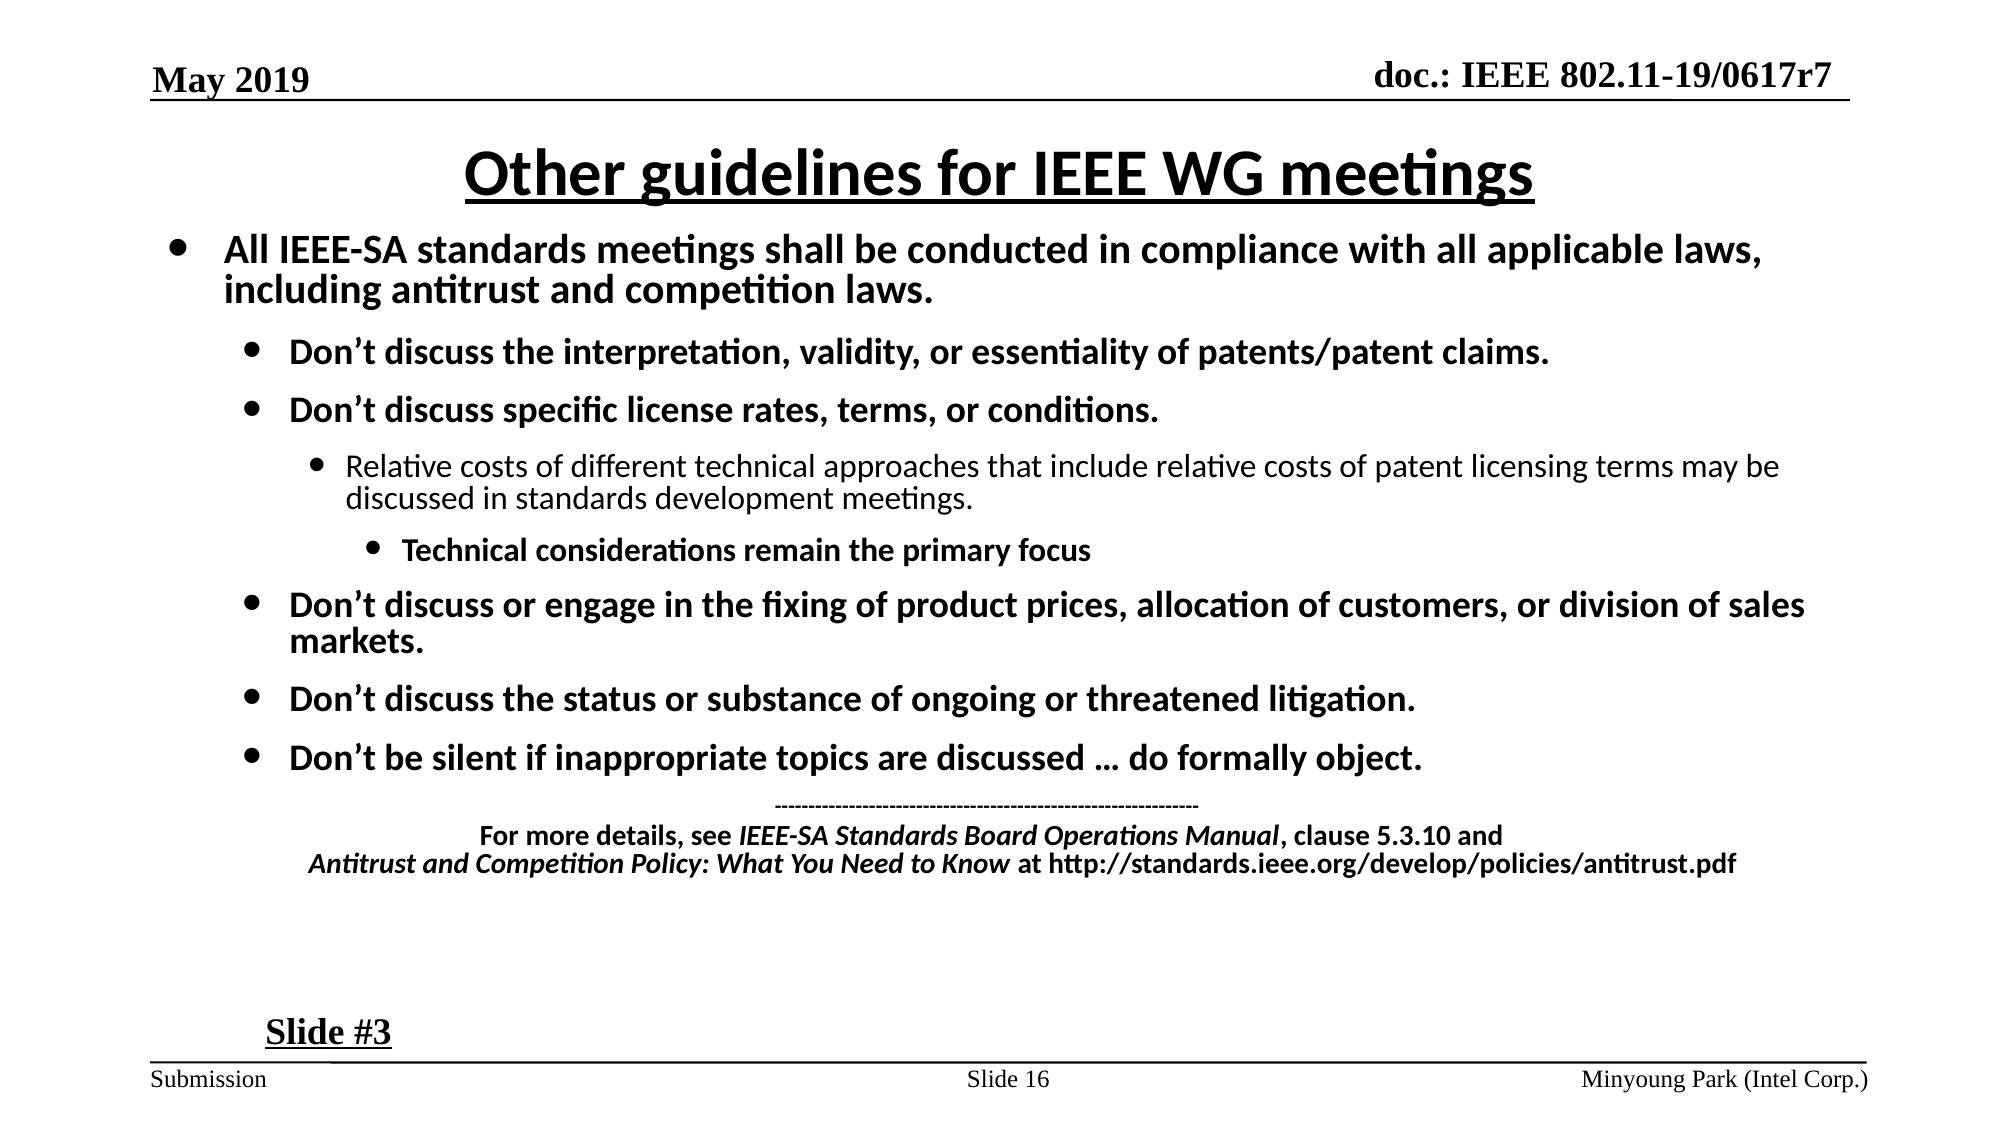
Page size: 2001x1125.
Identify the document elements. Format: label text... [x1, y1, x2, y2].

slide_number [152, 54, 347, 101]
footer Minyoung Park (Intel Corp.) [1266, 1061, 1869, 1093]
slide_number Slide 16 [966, 1061, 1051, 1093]
text_box Slide #3 [250, 999, 407, 1060]
list All IEEE-SA standards meetings shall be conducted in compliance with all applicable laws, including antitrust and competition laws. Don’t discuss the interpretation, validity, or essentiality of patents/patent claims. Don’t discuss specific license rates, terms, or conditions. Relative costs of different technical approaches that include relative costs of patent licensing terms may be discussed in standards development meetings. Technical considerations remain the primary focus Don’t discuss or engage in the fixing of product prices, allocation of customers, or division of sales markets. Don’t discuss the status or substance of ongoing or threatened litigation. Don’t be silent if inappropriate topics are discussed … do formally object. --------------------------------------------------------------- For more details, see IEEE-SA Standards Board Operations Manual, clause 5.3.10 and Antitrust and Competition Policy: What You Need to Know at http://standards.ieee.org/develop/policies/antitrust.pdf [152, 224, 1838, 987]
title Other guidelines for IEEE WG meetings [362, 112, 1638, 224]
